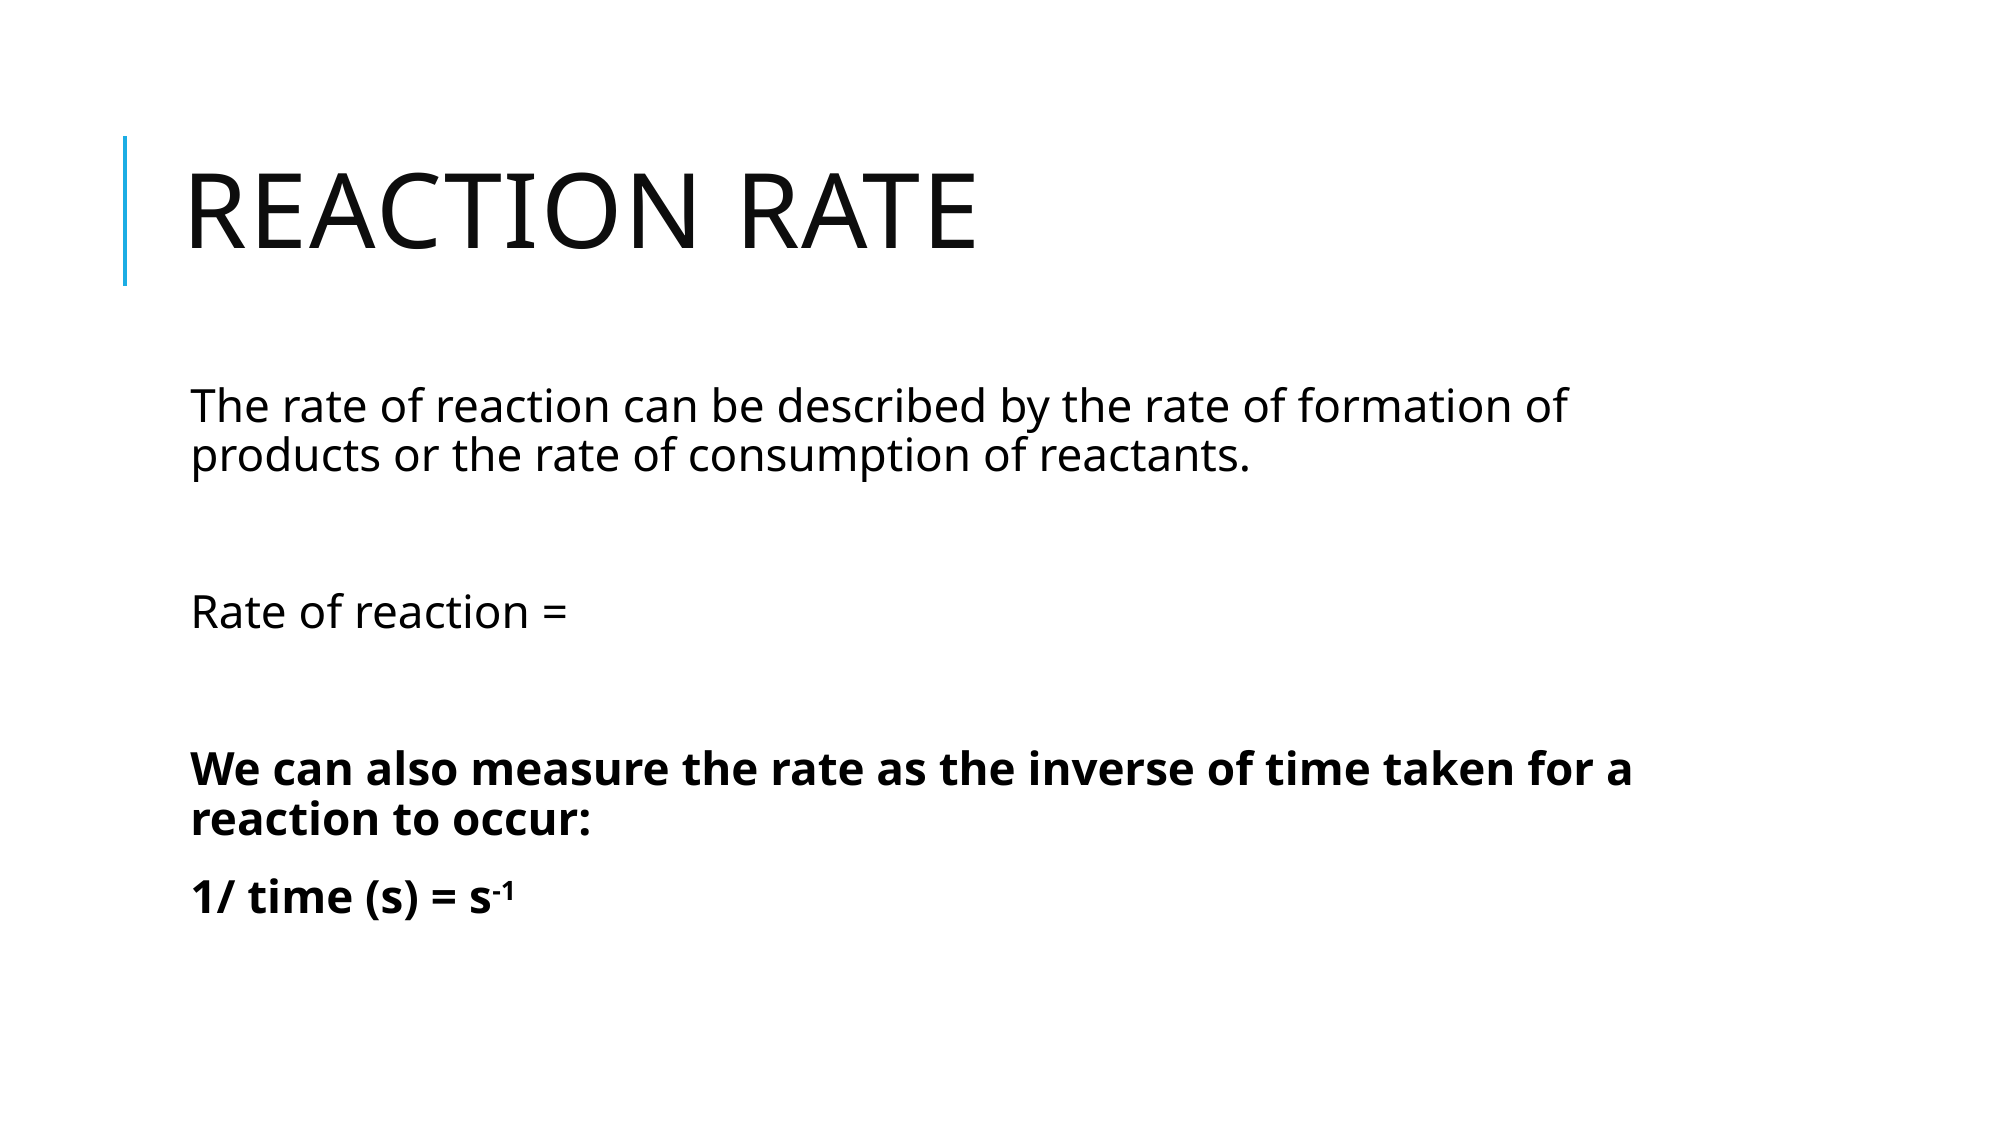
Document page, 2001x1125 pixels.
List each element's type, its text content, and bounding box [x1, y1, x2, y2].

title Reaction Rate [168, 96, 1763, 342]
